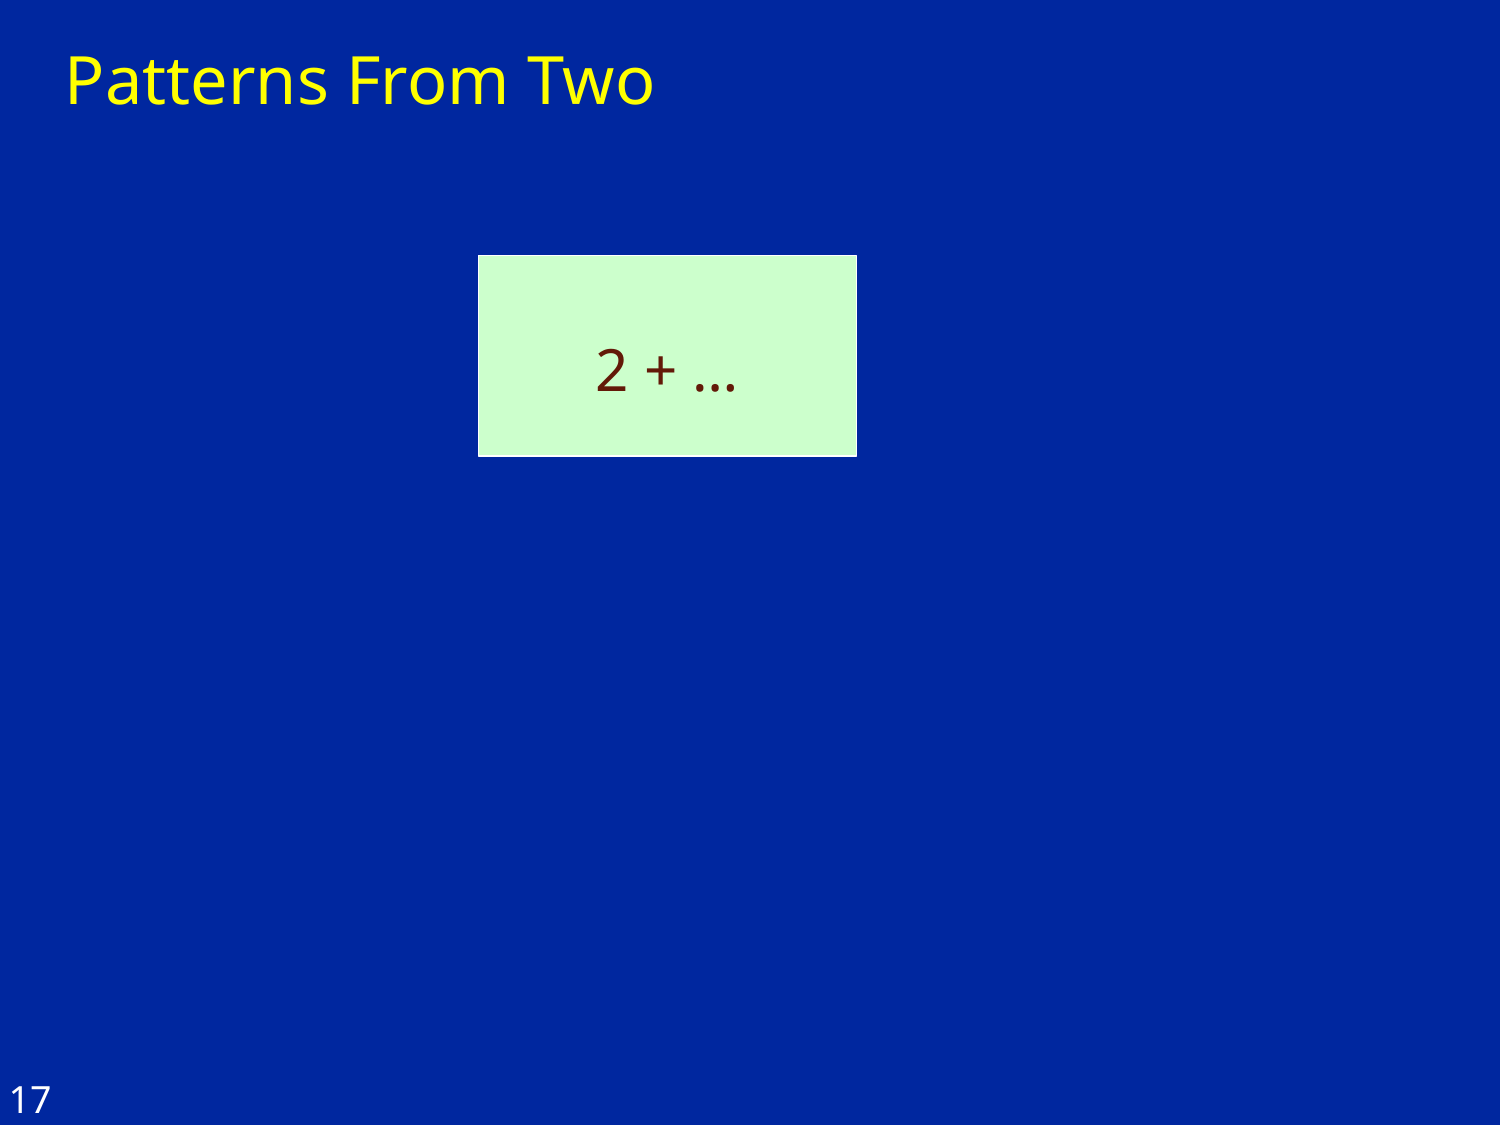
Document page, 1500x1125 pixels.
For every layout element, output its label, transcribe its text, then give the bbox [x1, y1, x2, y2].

title Patterns From Two [49, 24, 1326, 126]
text_box 2 + … [478, 255, 857, 457]
